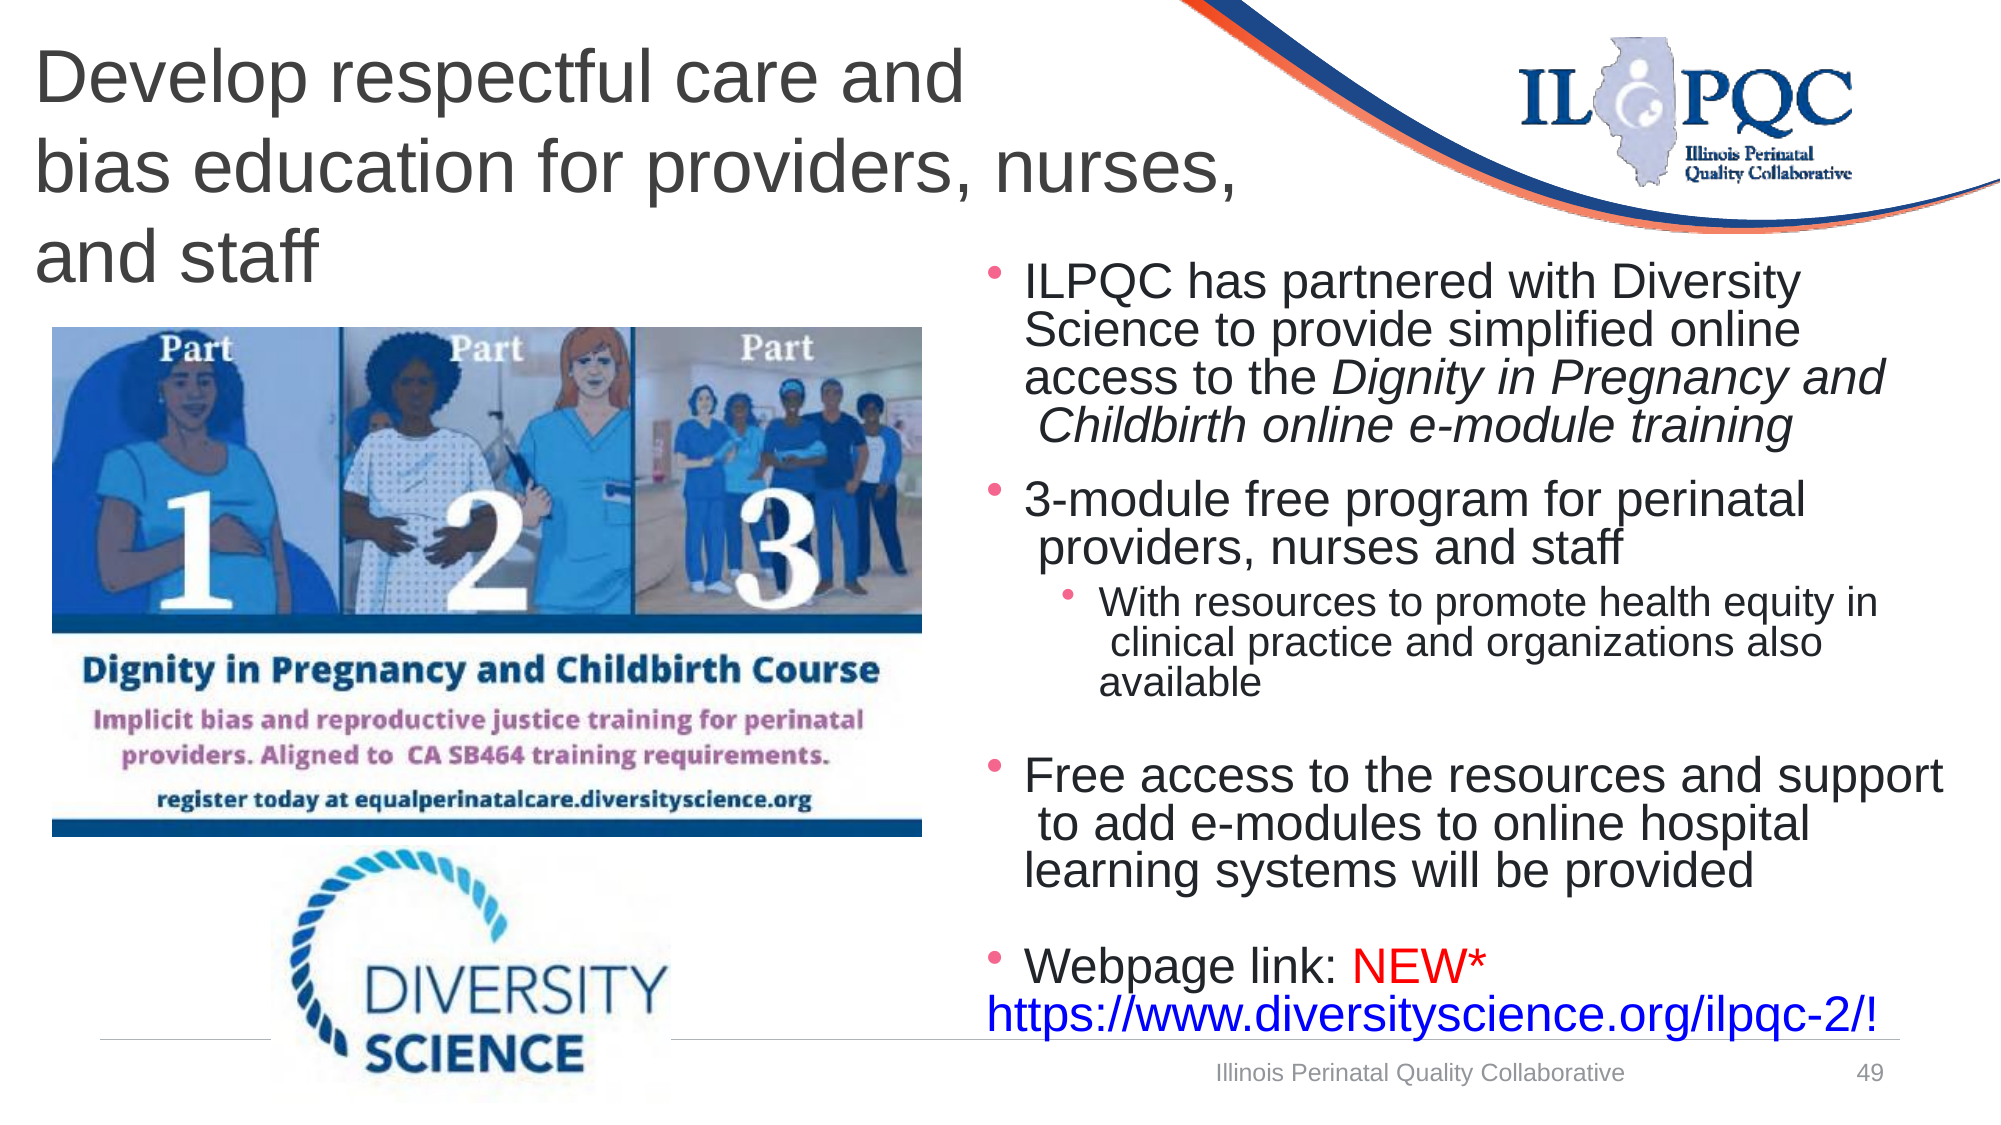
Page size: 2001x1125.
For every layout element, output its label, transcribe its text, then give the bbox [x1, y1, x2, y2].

text_box Illinois Perinatal Quality Collaborative [1213, 1054, 1630, 1087]
picture [271, 845, 671, 1103]
title Develop respectful care and bias education for providers, nurses, and staff [32, 25, 1575, 298]
text_box 49 [1854, 1054, 1887, 1087]
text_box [1179, 0, 2000, 235]
picture [52, 327, 922, 838]
text_box 3-module free program for perinatal providers, nurses and staff With resources to promote health equity in clinical practice and organizations also available Free access to the resources and support to add e-modules to online hospital learning systems will be provided Webpage link: NEW* https://www.diversityscience.org/ilpqc-2/! [984, 463, 1949, 1042]
text_box ILPQC has partnered with Diversity Science to provide simplified online access to the Dignity in Pregnancy and Childbirth online e-module training [984, 246, 1891, 452]
